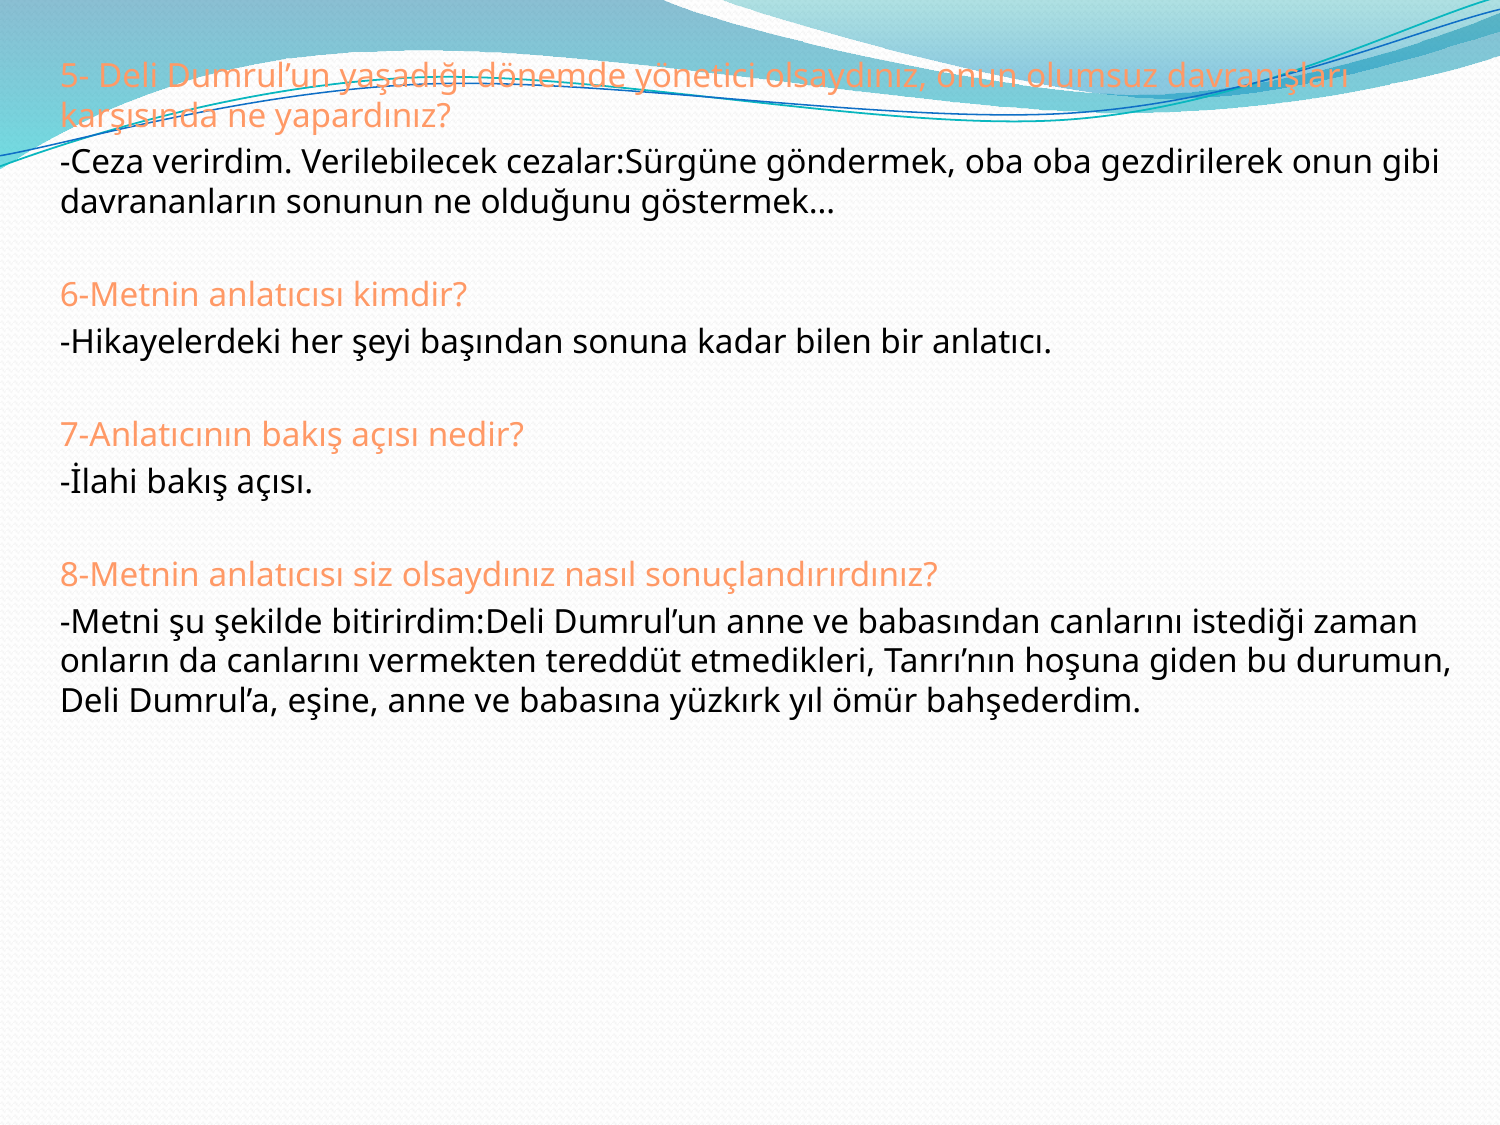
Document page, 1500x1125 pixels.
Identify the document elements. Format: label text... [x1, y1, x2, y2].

list 5- Deli Dumrul’un yaşadığı dönemde yönetici olsaydınız, onun olumsuz davranışları karşısında ne yapardınız? -Ceza verirdim. Verilebilecek cezalar:Sürgüne göndermek, oba oba gezdirilerek onun gibi davrananların sonunun ne olduğunu göstermek… 6-Metnin anlatıcısı kimdir? -Hikayelerdeki her şeyi başından sonuna kadar bilen bir anlatıcı. 7-Anlatıcının bakış açısı nedir? -İlahi bakış açısı. 8-Metnin anlatıcısı siz olsaydınız nasıl sonuçlandırırdınız? -Metni şu şekilde bitirirdim:Deli Dumrul’un anne ve babasından canlarını istediği zaman onların da canlarını vermekten tereddüt etmedikleri, Tanrı’nın hoşuna giden bu durumun, Deli Dumrul’a, eşine, anne ve babasına yüzkırk yıl ömür bahşederdim. [0, 0, 1500, 1125]
